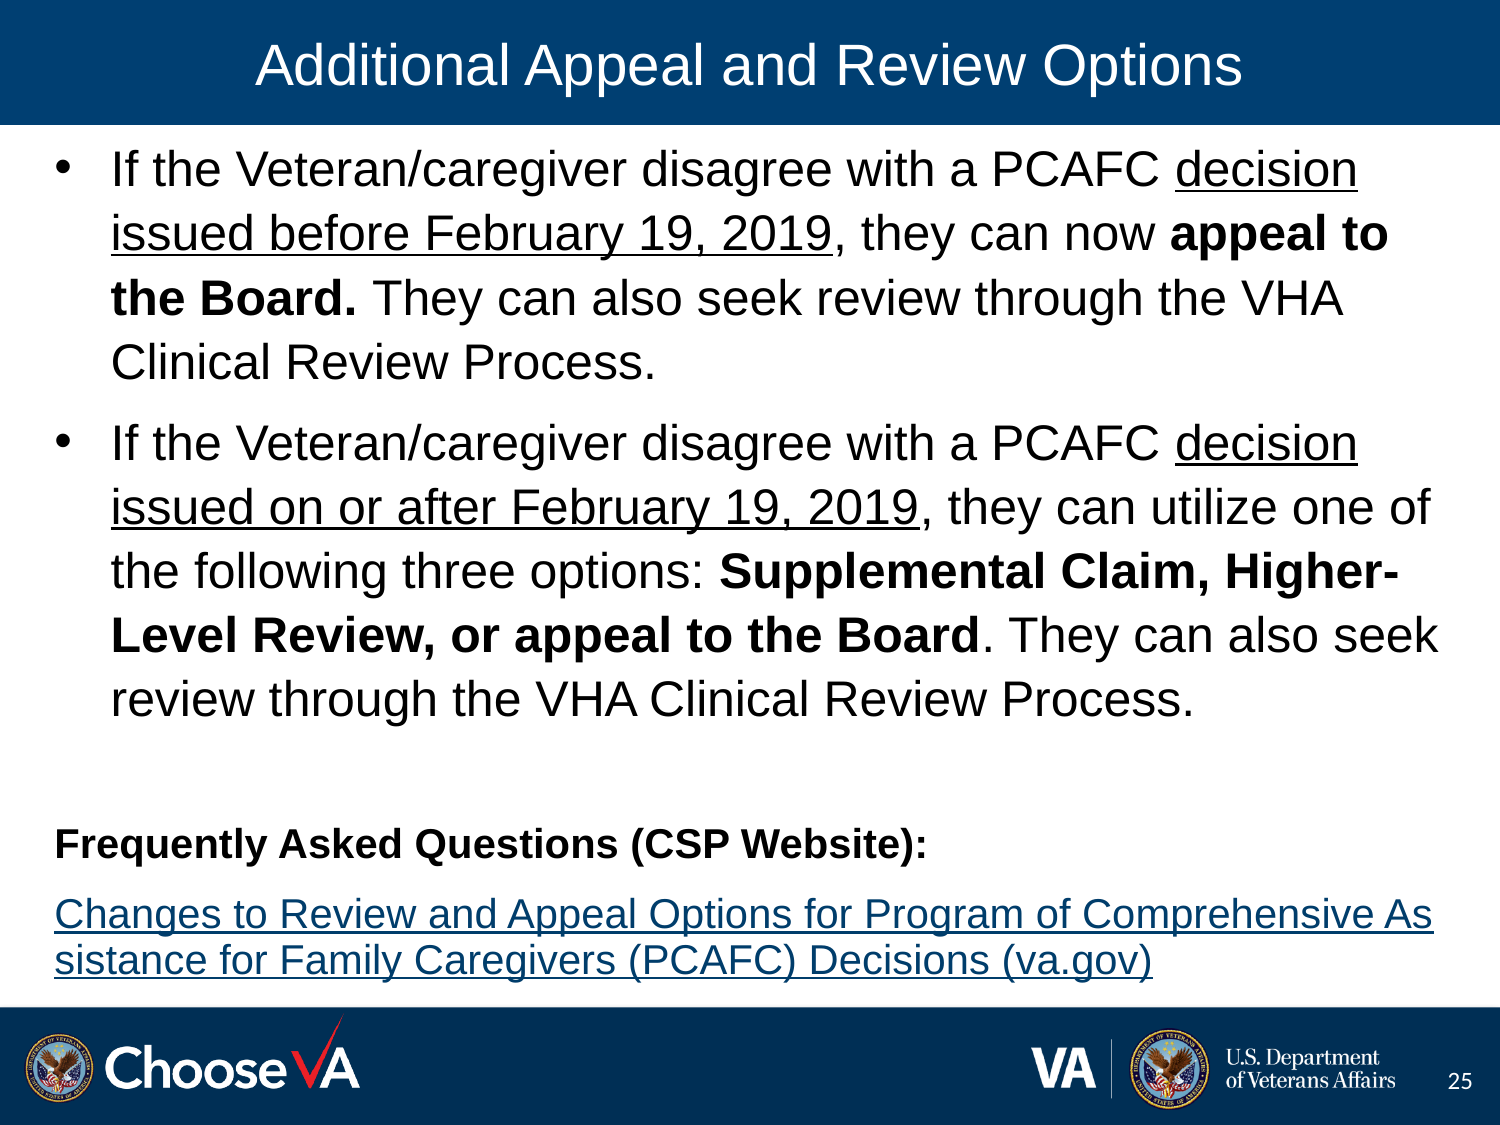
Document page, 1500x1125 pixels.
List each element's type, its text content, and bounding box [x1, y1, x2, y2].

picture [1031, 1028, 1395, 1110]
slide_number 25 [1138, 1049, 1489, 1110]
title Additional Appeal and Review Options [0, 0, 1500, 125]
text_box If the Veteran/caregiver disagree with a PCAFC decision issued before February 19, 2019, they can now appeal to the Board. They can also seek review through the VHA Clinical Review Process. If the Veteran/caregiver disagree with a PCAFC decision issued on or after February 19, 2019, they can utilize one of the following three options: Supplemental Claim, Higher-Level Review, or appeal to the Board. They can also seek review through the VHA Clinical Review Process. Frequently Asked Questions (CSP Website): Changes to Review and Appeal Options for Program of Comprehensive Assistance for Family Caregivers (PCAFC) Decisions (va.gov) [39, 125, 1461, 945]
picture [24, 1012, 360, 1103]
